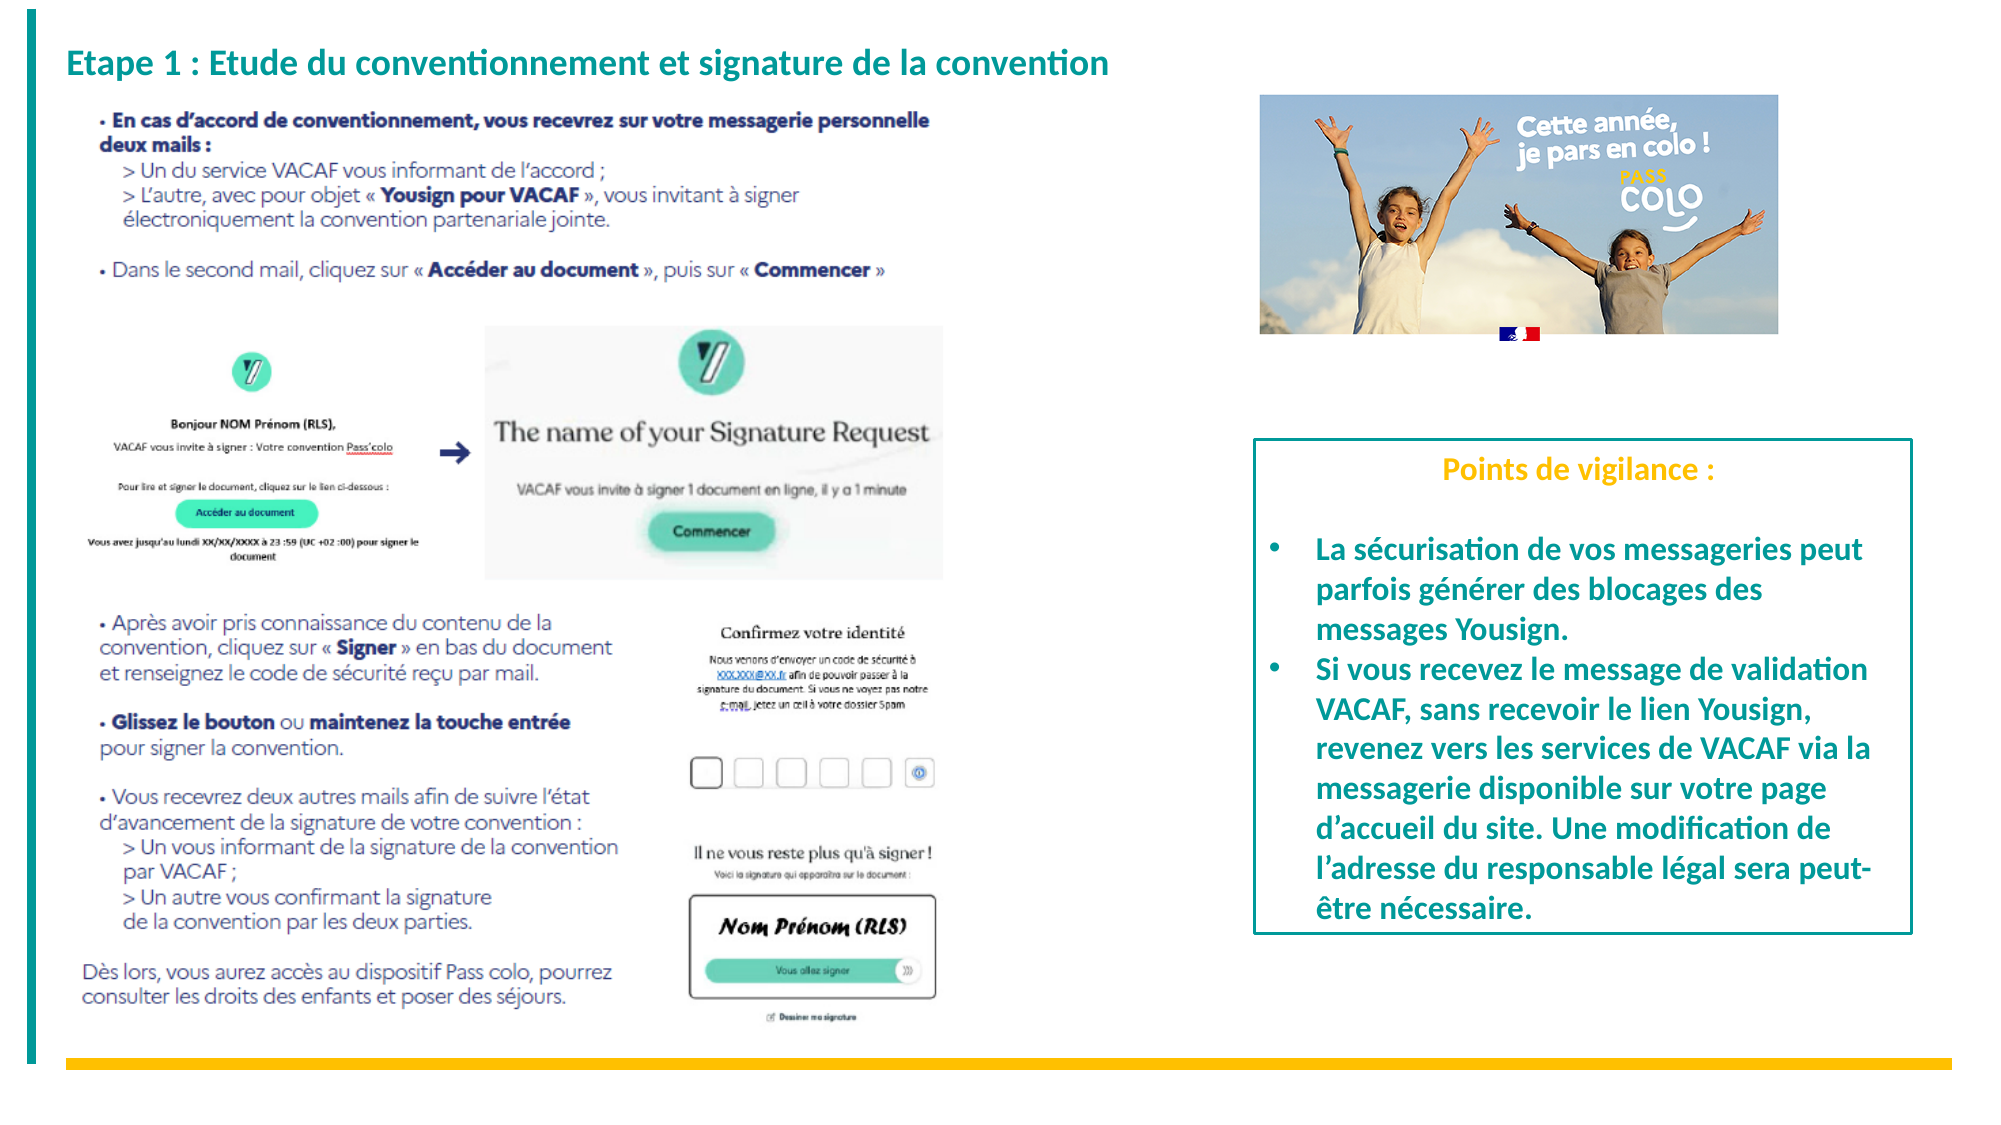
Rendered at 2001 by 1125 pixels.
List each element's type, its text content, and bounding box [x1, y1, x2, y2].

picture [65, 91, 969, 1050]
text_box Points de vigilance : La sécurisation de vos messageries peut parfois générer des blocages des messages Yousign. Si vous recevez le message de validation VACAF, sans recevoir le lien Yousign, revenez vers les services de VACAF via la messagerie disponible sur votre page d’accueil du site. Une modification de l’adresse du responsable légal sera peut-être nécessaire. [1254, 439, 1912, 934]
picture [1254, 88, 1785, 341]
text_box Etape 1 : Etude du conventionnement et signature de la convention [51, 30, 1208, 91]
